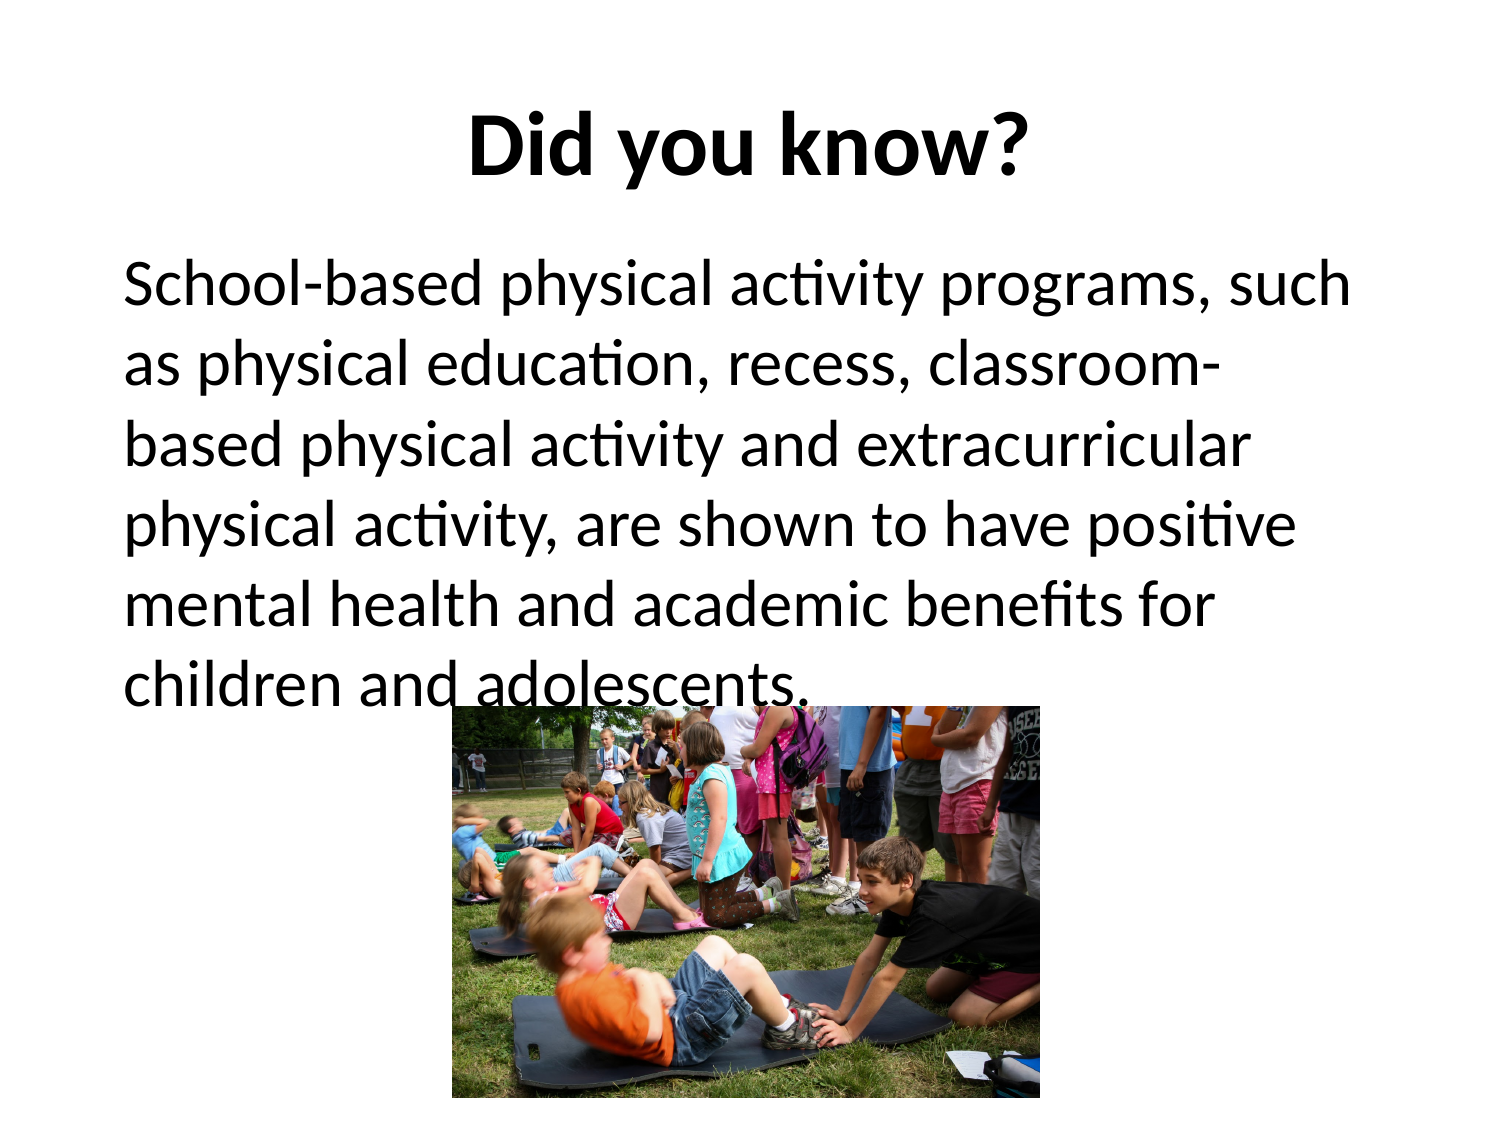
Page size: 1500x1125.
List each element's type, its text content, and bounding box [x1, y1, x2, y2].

title Did you know? [75, 45, 1425, 233]
list School-based physical activity programs, such as physical education, recess, classroom-based physical activity and extracurricular physical activity, are shown to have positive mental health and academic benefits for children and adolescents. [108, 231, 1371, 739]
picture [451, 706, 1040, 1099]
